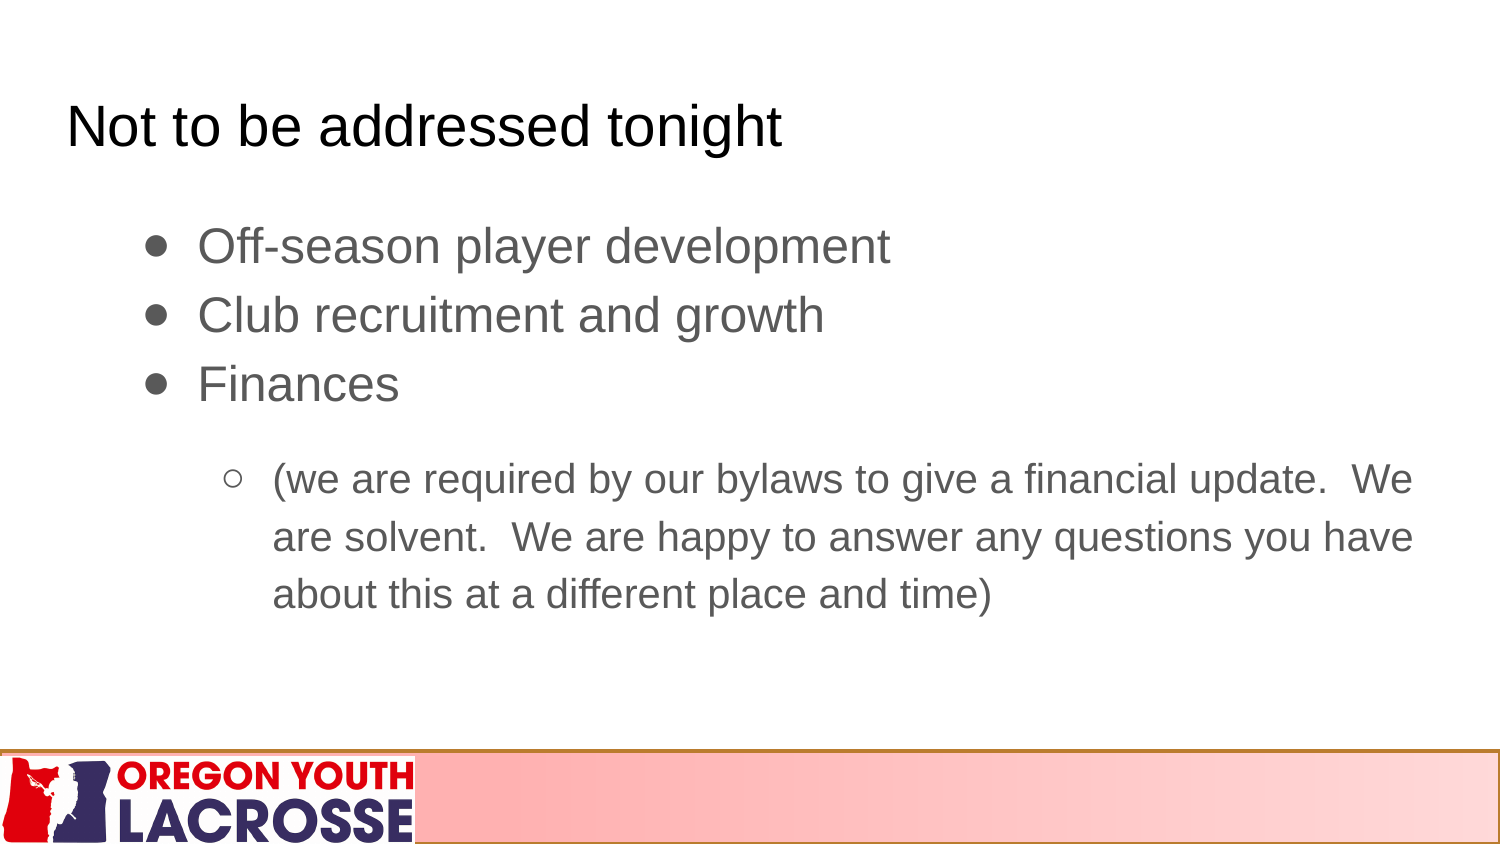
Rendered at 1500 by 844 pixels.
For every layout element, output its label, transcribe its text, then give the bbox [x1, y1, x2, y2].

list Off-season player development Club recruitment and growth Finances (we are required by our bylaws to give a financial update. We are solvent. We are happy to answer any questions you have about this at a different place and time) [51, 189, 1449, 751]
picture [0, 756, 415, 844]
text_box [0, 751, 1500, 844]
title Not to be addressed tonight [51, 72, 1449, 167]
